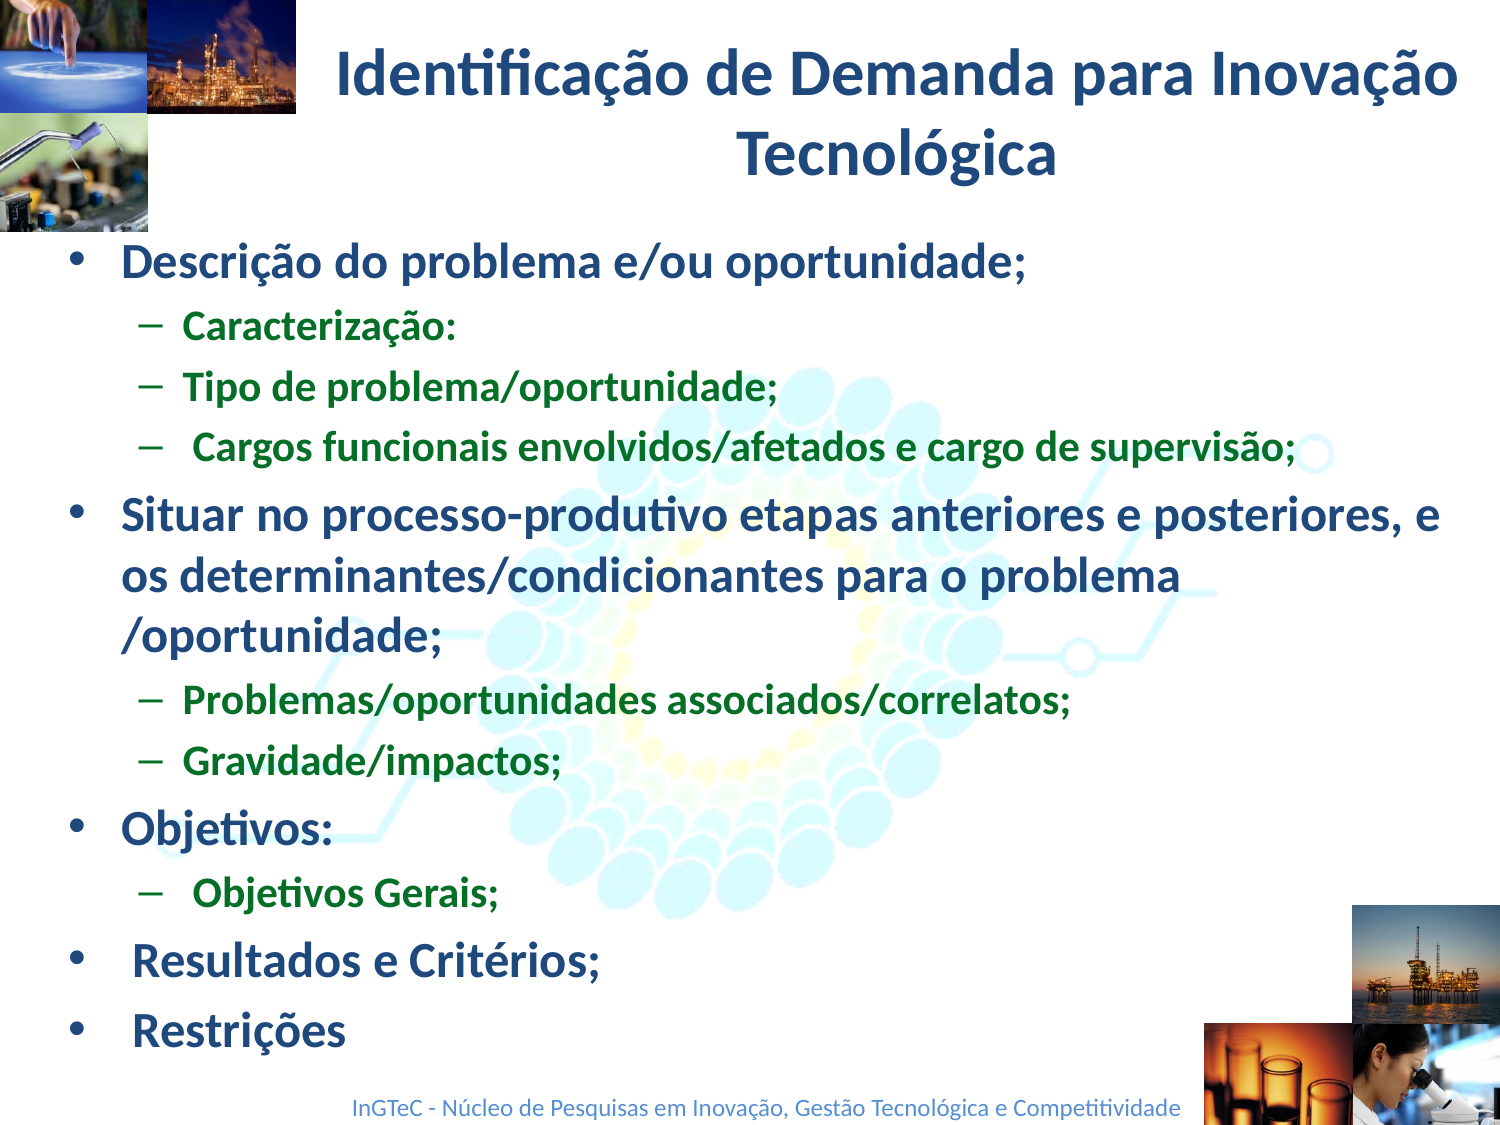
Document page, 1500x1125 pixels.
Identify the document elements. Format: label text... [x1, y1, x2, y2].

title Identificação de Demanda para Inovação Tecnológica [312, 20, 1483, 197]
picture [0, 0, 296, 232]
picture [1204, 905, 1500, 1125]
list Descrição do problema e/ou oportunidade; Caracterização: Tipo de problema/oportunidade; Cargos funcionais envolvidos/afetados e cargo de supervisão; Situar no processo-produtivo etapas anteriores e posteriores, e os determinantes/condicionantes para o problema /oportunidade; Problemas/oportunidades associados/correlatos; Gravidade/impactos; Objetivos: Objetivos Gerais; Resultados e Critérios; Restrições [53, 219, 1483, 1071]
